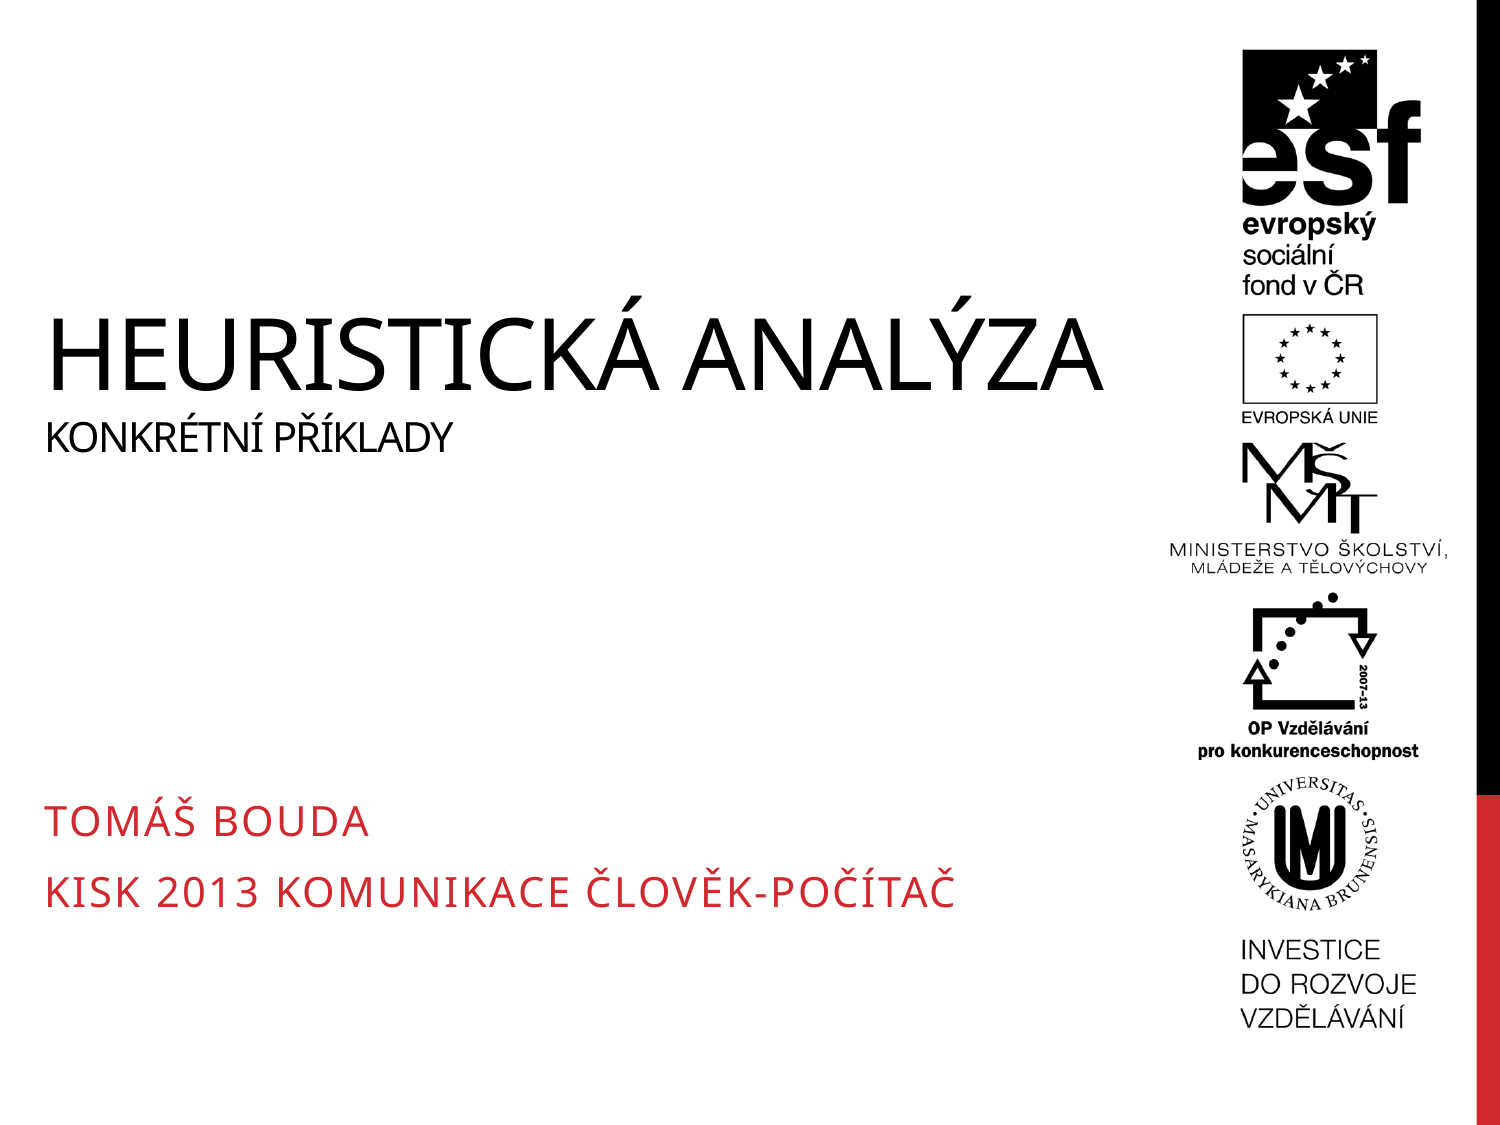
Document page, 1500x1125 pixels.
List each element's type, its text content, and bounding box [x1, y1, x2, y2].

subtitle Tomáš Bouda KISK 2013 Komunikace Člověk-počítač [29, 787, 1149, 938]
picture [1151, 30, 1466, 1048]
title Heuristická analýza konkrétní příklady [29, 37, 1149, 787]
